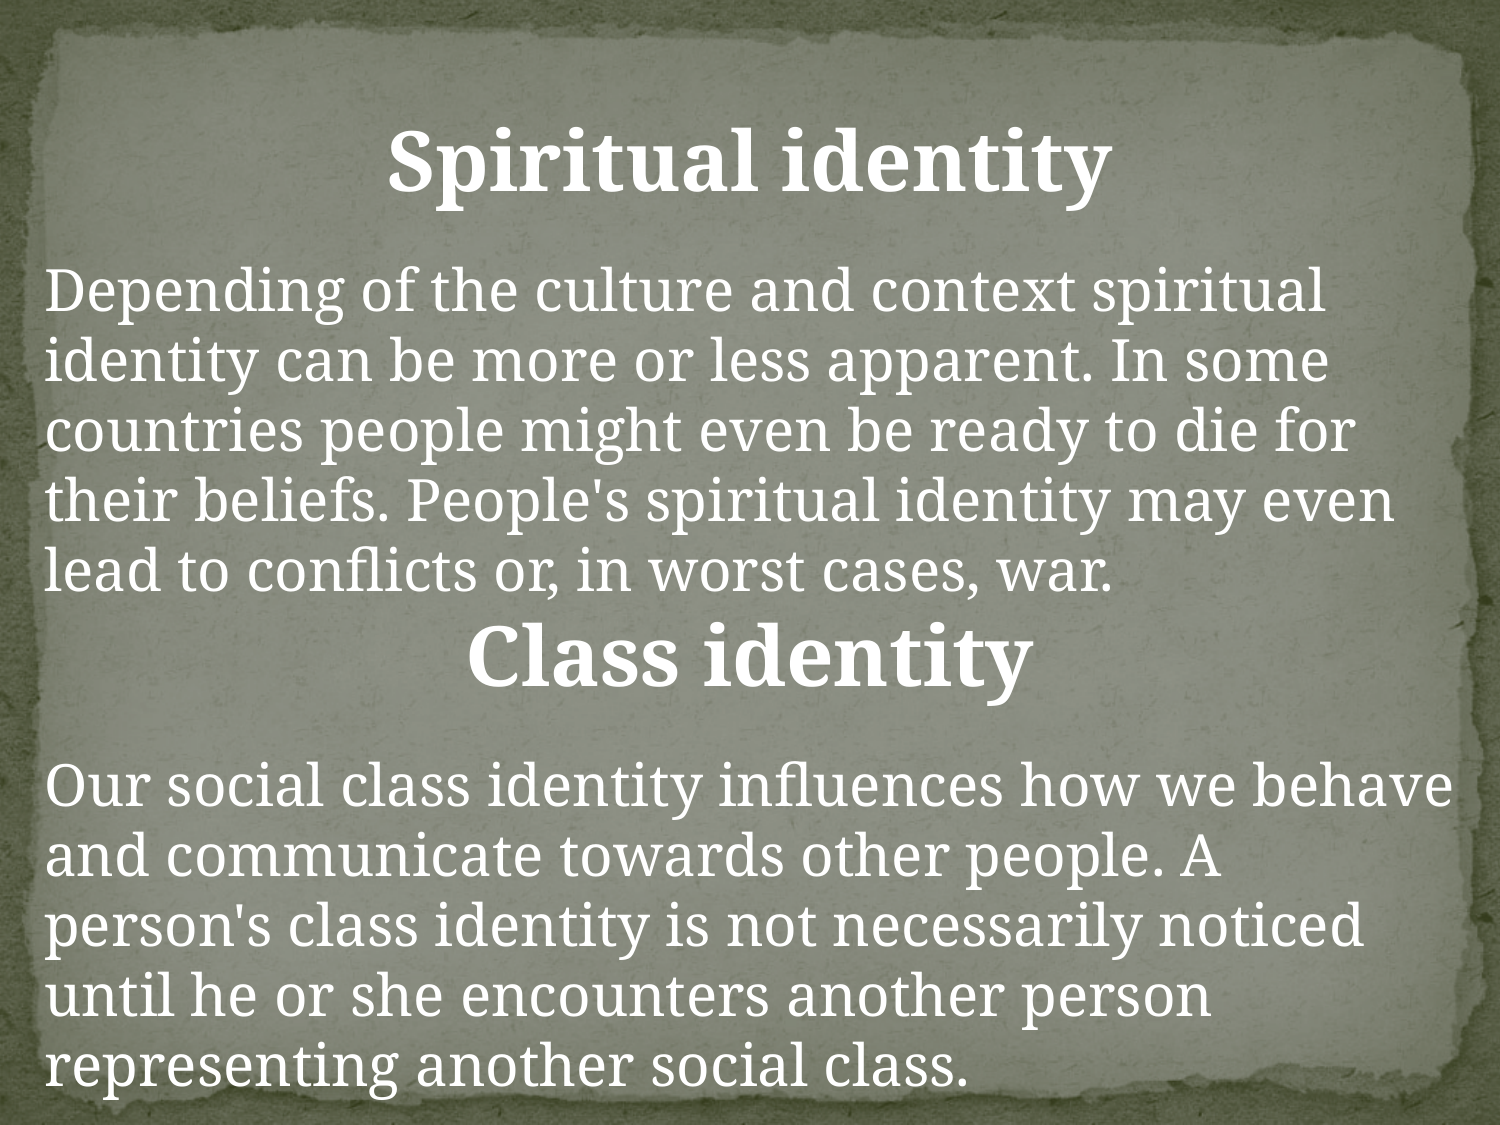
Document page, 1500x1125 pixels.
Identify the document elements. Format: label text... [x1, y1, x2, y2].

text_box Spiritual identity Depending of the culture and context spiritual identity can be more or less apparent. In some countries people might even be ready to die for their beliefs. People's spiritual identity may even lead to conflicts or, in worst cases, war. Class identity Our social class identity influences how we behave and communicate towards other people. A person's class identity is not necessarily noticed until he or she encounters another person representing another social class. [29, 100, 1471, 1125]
